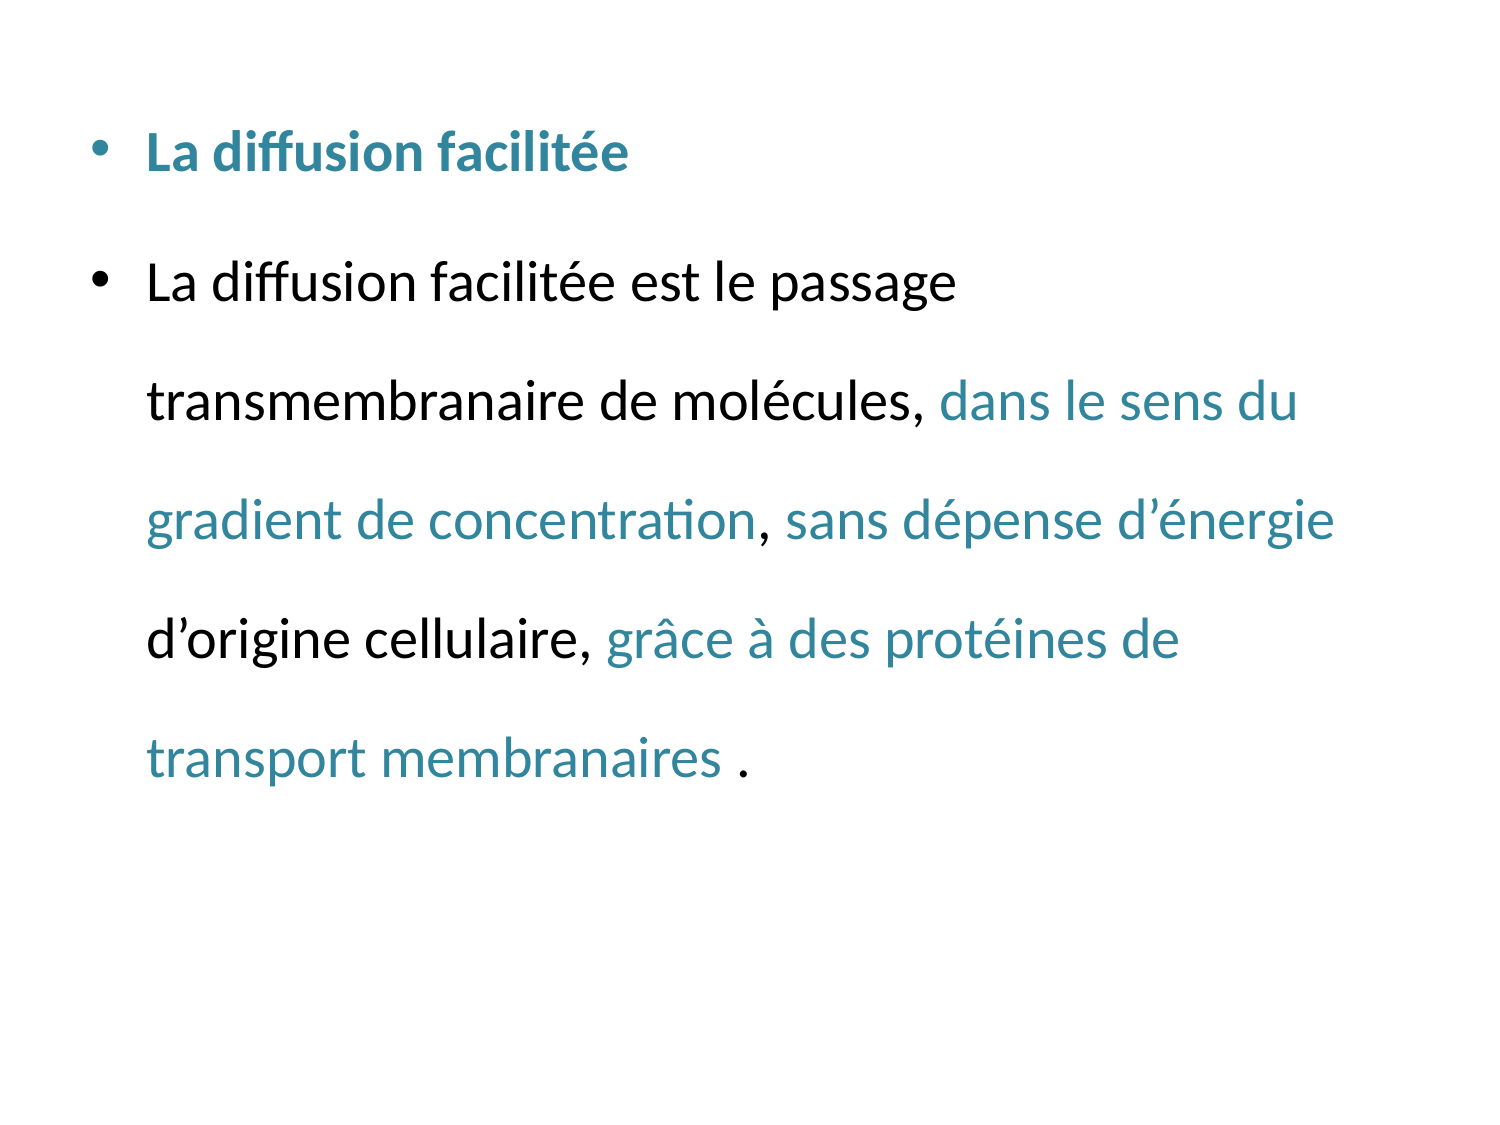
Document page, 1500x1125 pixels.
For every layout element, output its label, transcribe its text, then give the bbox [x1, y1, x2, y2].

list La diffusion facilitée La diffusion facilitée est le passage transmembranaire de molécules, dans le sens du gradient de concentration, sans dépense d’énergie d’origine cellulaire, grâce à des protéines de transport membranaires . [75, 56, 1425, 799]
